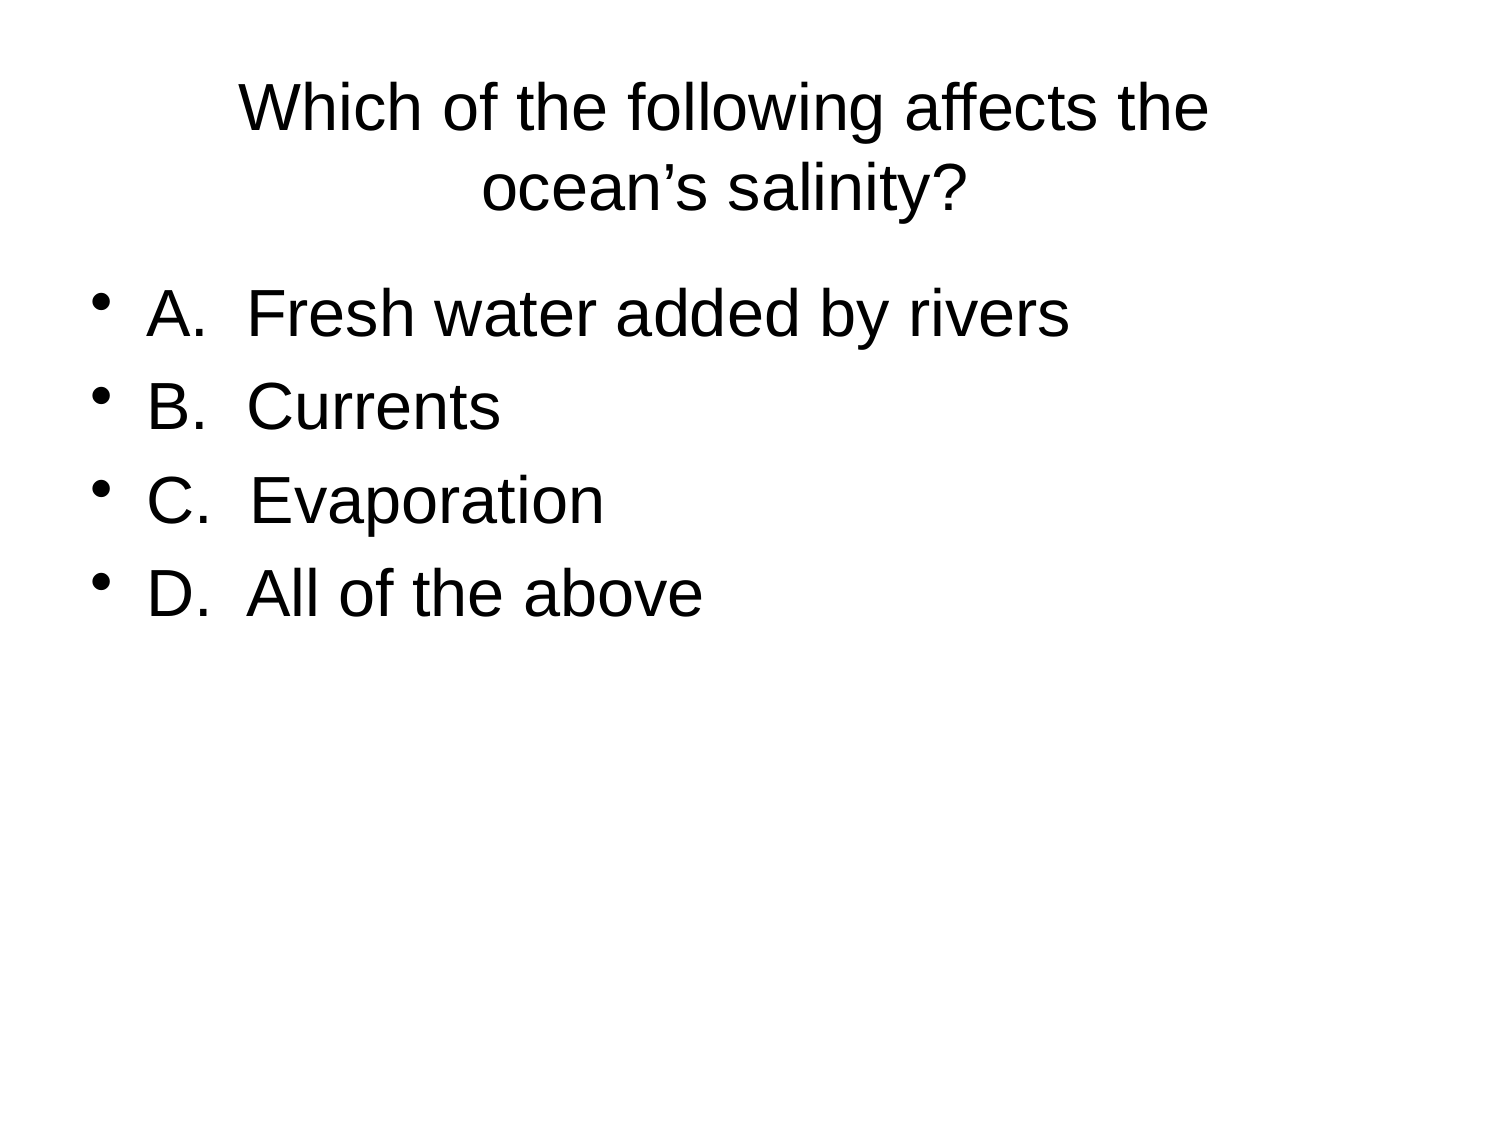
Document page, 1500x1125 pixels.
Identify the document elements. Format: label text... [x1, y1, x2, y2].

title Which of the following affects the ocean’s salinity? [187, 50, 1263, 238]
list A. Fresh water added by rivers B. Currents C. Evaporation D. All of the above [75, 262, 1425, 1005]
